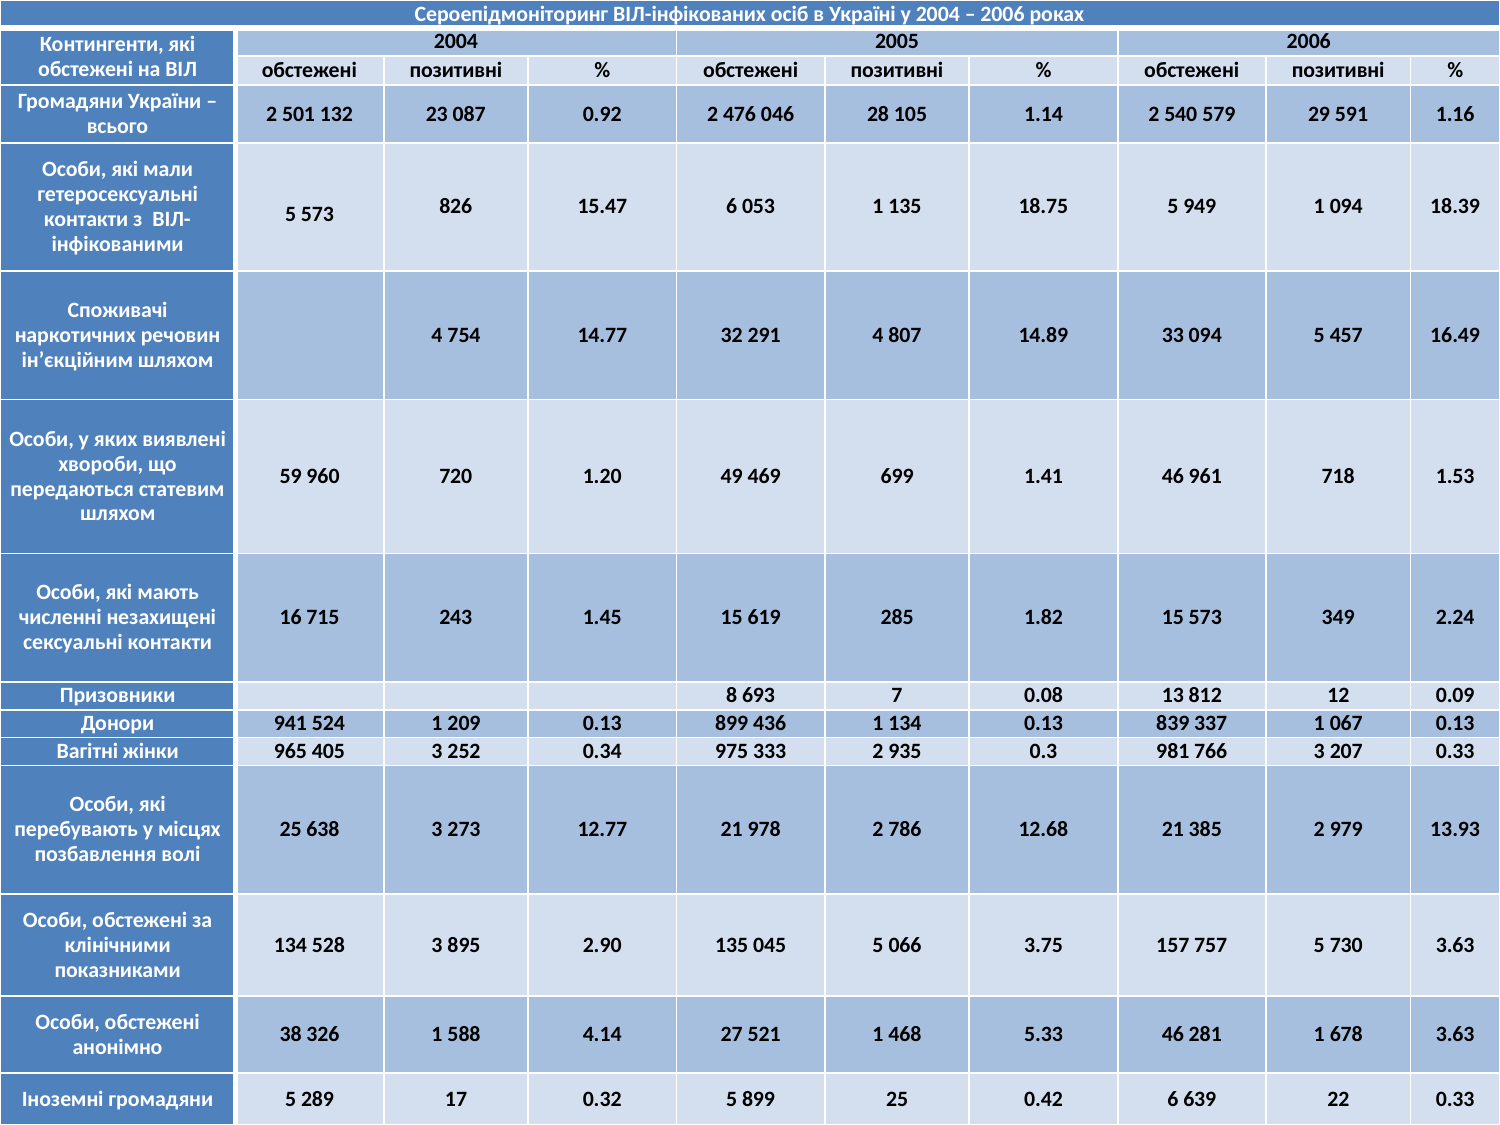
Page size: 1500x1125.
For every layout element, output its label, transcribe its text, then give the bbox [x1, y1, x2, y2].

table_cell позитивні [385, 57, 527, 84]
table_cell 18.75 [970, 144, 1117, 270]
table_cell 2006 [1119, 31, 1499, 55]
table_cell позитивні [826, 57, 968, 84]
table_cell 826 [385, 144, 527, 270]
table_cell 1.45 [529, 554, 676, 681]
table_cell 17 [385, 1074, 527, 1124]
table_cell 285 [826, 554, 968, 681]
table_cell 2 501 132 [238, 86, 383, 142]
table_cell 5 066 [826, 895, 968, 995]
table_cell 3.75 [970, 895, 1117, 995]
table_cell 3 273 [385, 766, 527, 893]
table_cell Споживачі наркотичних речовин ін’єкційним шляхом [1, 272, 233, 399]
table_cell 0.13 [1411, 711, 1499, 737]
table_cell 5 457 [1267, 272, 1410, 399]
table_cell 941 524 [238, 711, 383, 737]
table_cell 5 949 [1119, 144, 1265, 270]
table_cell 0.33 [1411, 1074, 1499, 1124]
table_cell 1.20 [529, 400, 676, 553]
table_cell 899 436 [677, 711, 824, 737]
table_cell 16.49 [1411, 272, 1499, 399]
table_cell 243 [385, 554, 527, 681]
table_cell Особи, обстежені анонімно [1, 997, 233, 1072]
table_cell [529, 683, 676, 709]
table_cell % [970, 57, 1117, 84]
table_cell 46 961 [1119, 400, 1265, 553]
table_cell 0.08 [970, 683, 1117, 709]
table_cell 21 385 [1119, 766, 1265, 893]
table_cell 2.24 [1411, 554, 1499, 681]
table_cell 5.33 [970, 997, 1117, 1072]
table_cell 15 619 [677, 554, 824, 681]
table_cell 5 573 [238, 144, 383, 270]
table_cell 4.14 [529, 997, 676, 1072]
table_cell 1 135 [826, 144, 968, 270]
table_cell 3 895 [385, 895, 527, 995]
table_cell 2 540 579 [1119, 86, 1265, 142]
table_cell 38 326 [238, 997, 383, 1072]
table_cell Контингенти, які обстежені на ВІЛ [1, 31, 233, 84]
table_cell 157 757 [1119, 895, 1265, 995]
table_cell 981 766 [1119, 738, 1265, 765]
table_cell 1.82 [970, 554, 1117, 681]
table_cell 699 [826, 400, 968, 553]
table_cell 14.77 [529, 272, 676, 399]
table_cell обстежені [1119, 57, 1265, 84]
table_cell 135 045 [677, 895, 824, 995]
table_cell % [1411, 57, 1499, 84]
table_cell 134 528 [238, 895, 383, 995]
table_cell 14.89 [970, 272, 1117, 399]
table_cell 3 207 [1267, 738, 1410, 765]
table_cell 1 209 [385, 711, 527, 737]
table_cell Громадяни України – всього [1, 86, 233, 142]
table_cell 0.32 [529, 1074, 676, 1124]
table_cell 2005 [677, 31, 1117, 55]
table_cell 0.3 [970, 738, 1117, 765]
table_cell 59 960 [238, 400, 383, 553]
table_cell [385, 683, 527, 709]
table_cell позитивні [1267, 57, 1410, 84]
table_cell Особи, які перебувають у місцях позбавлення волі [1, 766, 233, 893]
table_cell 12.77 [529, 766, 676, 893]
table_cell 2 935 [826, 738, 968, 765]
table_cell 13 812 [1119, 683, 1265, 709]
table_cell 2.90 [529, 895, 676, 995]
table_cell 0.92 [529, 86, 676, 142]
table_cell 25 638 [238, 766, 383, 893]
table_cell 718 [1267, 400, 1410, 553]
table_cell 349 [1267, 554, 1410, 681]
table_cell 839 337 [1119, 711, 1265, 737]
table_cell 2 476 046 [677, 86, 824, 142]
table_cell 12.68 [970, 766, 1117, 893]
table_cell 0.13 [970, 711, 1117, 737]
table_cell Вагітні жінки [1, 738, 233, 765]
table_cell 0.13 [529, 711, 676, 737]
table_cell 0.33 [1411, 738, 1499, 765]
table_cell % [529, 57, 676, 84]
table_cell 975 333 [677, 738, 824, 765]
table_cell 22 [1267, 1074, 1410, 1124]
table_cell Особи, обстежені за клінічними показниками [1, 895, 233, 995]
table_cell 13.93 [1411, 766, 1499, 893]
table_cell [238, 683, 383, 709]
table_cell 3.63 [1411, 895, 1499, 995]
table_cell 29 591 [1267, 86, 1410, 142]
table_cell 5 899 [677, 1074, 824, 1124]
table_cell 28 105 [826, 86, 968, 142]
table_cell 32 291 [677, 272, 824, 399]
table_cell 0.09 [1411, 683, 1499, 709]
table_cell 1.16 [1411, 86, 1499, 142]
table_cell 8 693 [677, 683, 824, 709]
table_cell 1.53 [1411, 400, 1499, 553]
table_cell 2 979 [1267, 766, 1410, 893]
table_cell 4 754 [385, 272, 527, 399]
table_cell Особи, у яких виявлені хвороби, що передаються статевим шляхом [1, 400, 233, 553]
table_cell 25 [826, 1074, 968, 1124]
table_cell 4 807 [826, 272, 968, 399]
table_cell Іноземні громадяни [1, 1074, 233, 1124]
table_cell 15 573 [1119, 554, 1265, 681]
table_cell 0.42 [970, 1074, 1117, 1124]
table_cell 12 [1267, 683, 1410, 709]
table_cell Донори [1, 711, 233, 737]
table_cell 0.34 [529, 738, 676, 765]
table_cell 1 067 [1267, 711, 1410, 737]
table_cell 720 [385, 400, 527, 553]
table_cell 7 [826, 683, 968, 709]
table_cell 18.39 [1411, 144, 1499, 270]
table_cell Особи, які мали гетеросексуальні контакти з ВІЛ-інфікованими [1, 144, 233, 270]
table_cell 27 521 [677, 997, 824, 1072]
table_cell 3.63 [1411, 997, 1499, 1072]
table_cell 15.47 [529, 144, 676, 270]
table_cell 2004 [238, 31, 676, 55]
table_cell 1 468 [826, 997, 968, 1072]
table_cell 21 978 [677, 766, 824, 893]
table_cell Особи, які мають численні незахищені сексуальні контакти [1, 554, 233, 681]
table_cell Призовники [1, 683, 233, 709]
table_header Сероепідмоніторинг ВІЛ-інфікованих осіб в Україні у 2004 – 2006 роках [1, 1, 1499, 25]
table_cell 16 715 [238, 554, 383, 681]
table_cell 1 134 [826, 711, 968, 737]
table_cell обстежені [238, 57, 383, 84]
table_cell 5 289 [238, 1074, 383, 1124]
table_cell 33 094 [1119, 272, 1265, 399]
table_cell 23 087 [385, 86, 527, 142]
table_cell 49 469 [677, 400, 824, 553]
table_cell 965 405 [238, 738, 383, 765]
table_cell 1.41 [970, 400, 1117, 553]
table_cell [238, 272, 383, 399]
table_cell 5 730 [1267, 895, 1410, 995]
table_cell 1 678 [1267, 997, 1410, 1072]
table_cell обстежені [677, 57, 824, 84]
table_cell 2 786 [826, 766, 968, 893]
table_cell 46 281 [1119, 997, 1265, 1072]
table_cell 6 639 [1119, 1074, 1265, 1124]
table_cell 3 252 [385, 738, 527, 765]
table_cell 1 094 [1267, 144, 1410, 270]
table_cell 6 053 [677, 144, 824, 270]
table_cell 1 588 [385, 997, 527, 1072]
table_cell 1.14 [970, 86, 1117, 142]
